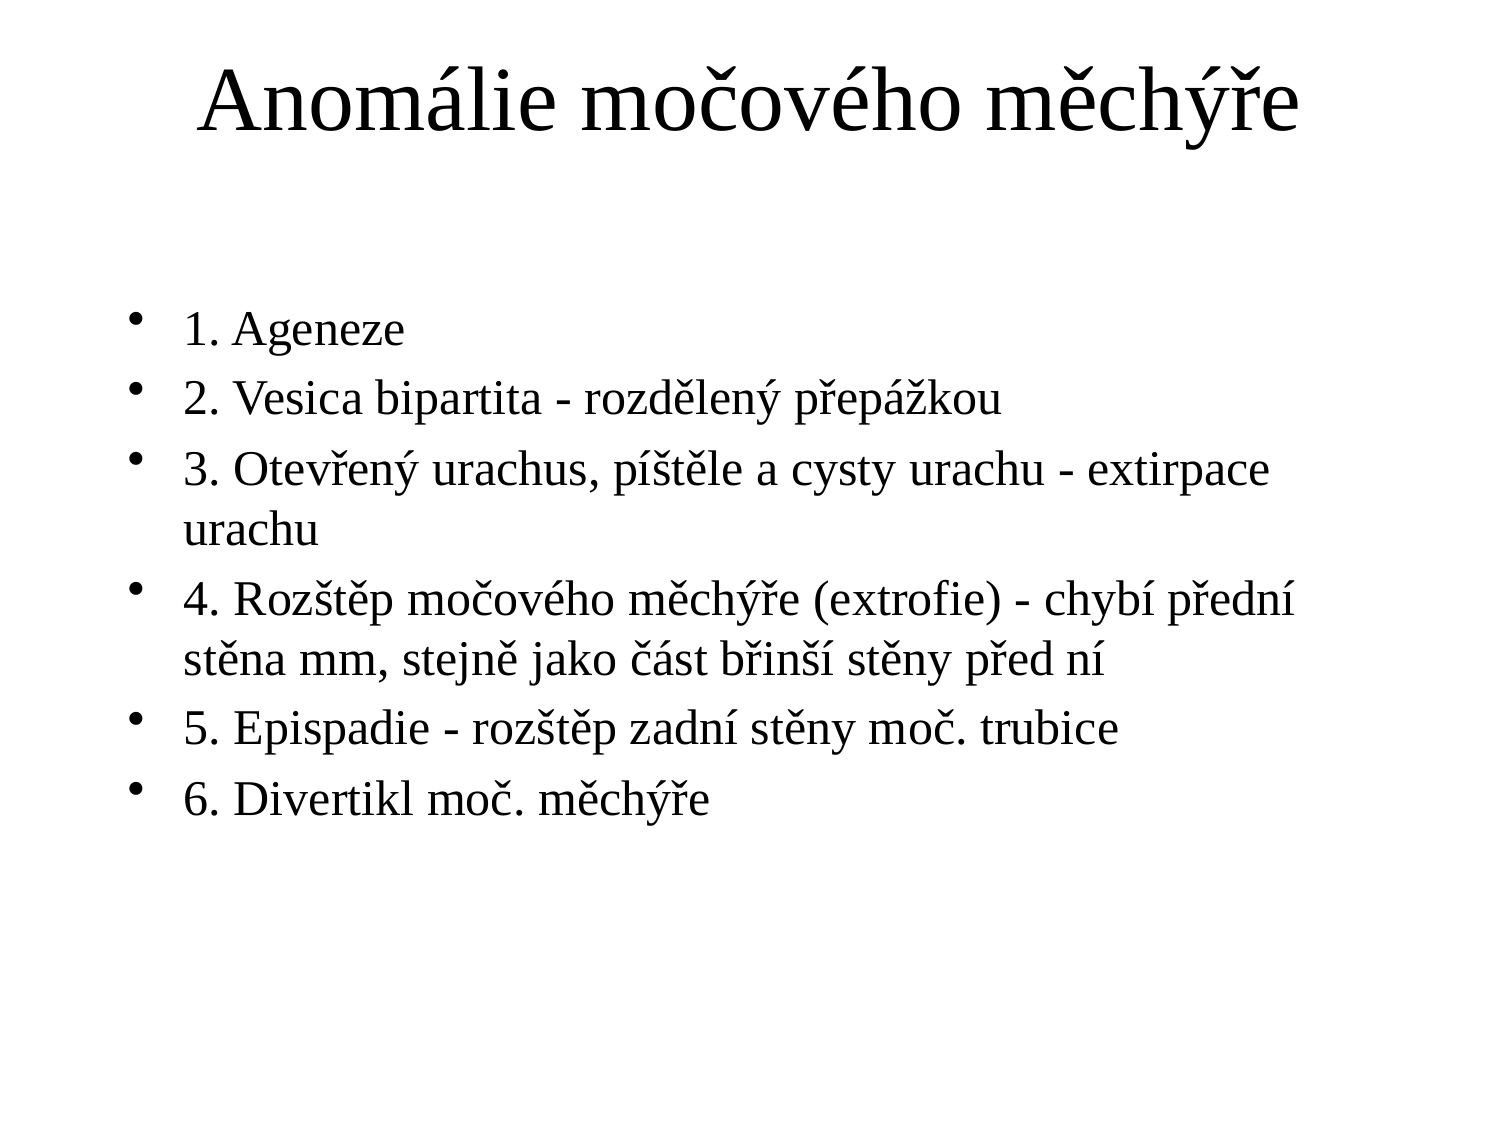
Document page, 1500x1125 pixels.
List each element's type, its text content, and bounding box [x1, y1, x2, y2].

title Anomálie močového měchýře [112, 0, 1388, 188]
list 1. Ageneze 2. Vesica bipartita - rozdělený přepážkou 3. Otevřený urachus, píštěle a cysty urachu - extirpace urachu 4. Rozštěp močového měchýře (extrofie) - chybí přední stěna mm, stejně jako část břinší stěny před ní 5. Epispadie - rozštěp zadní stěny moč. trubice 6. Divertikl moč. měchýře [112, 287, 1388, 1075]
